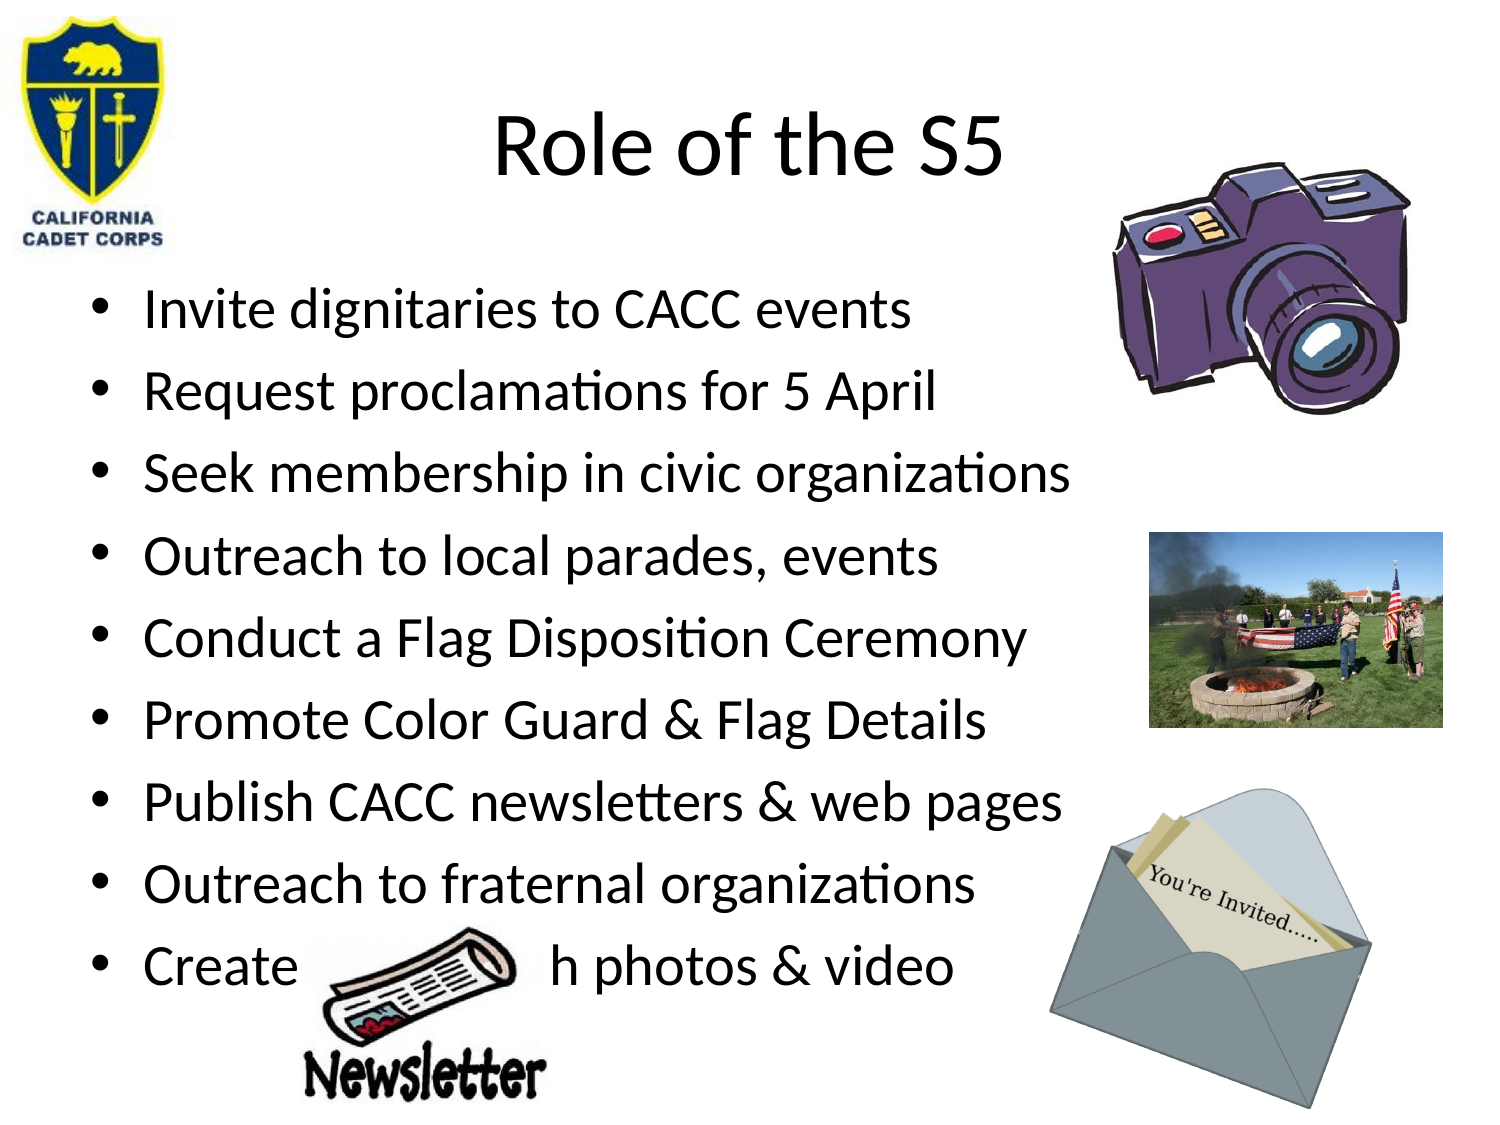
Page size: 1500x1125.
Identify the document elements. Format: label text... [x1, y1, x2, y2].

picture [299, 924, 550, 1106]
title Role of the S5 [162, 45, 1338, 233]
picture [1112, 162, 1412, 416]
picture [1049, 743, 1410, 1109]
picture [0, 16, 186, 261]
picture [1149, 531, 1443, 728]
list Invite dignitaries to CACC events Request proclamations for 5 April Seek membership in civic organizations Outreach to local parades, events Conduct a Flag Disposition Ceremony Promote Color Guard & Flag Details Publish CACC newsletters & web pages Outreach to fraternal organizations Create media with photos & video [75, 262, 1425, 1005]
